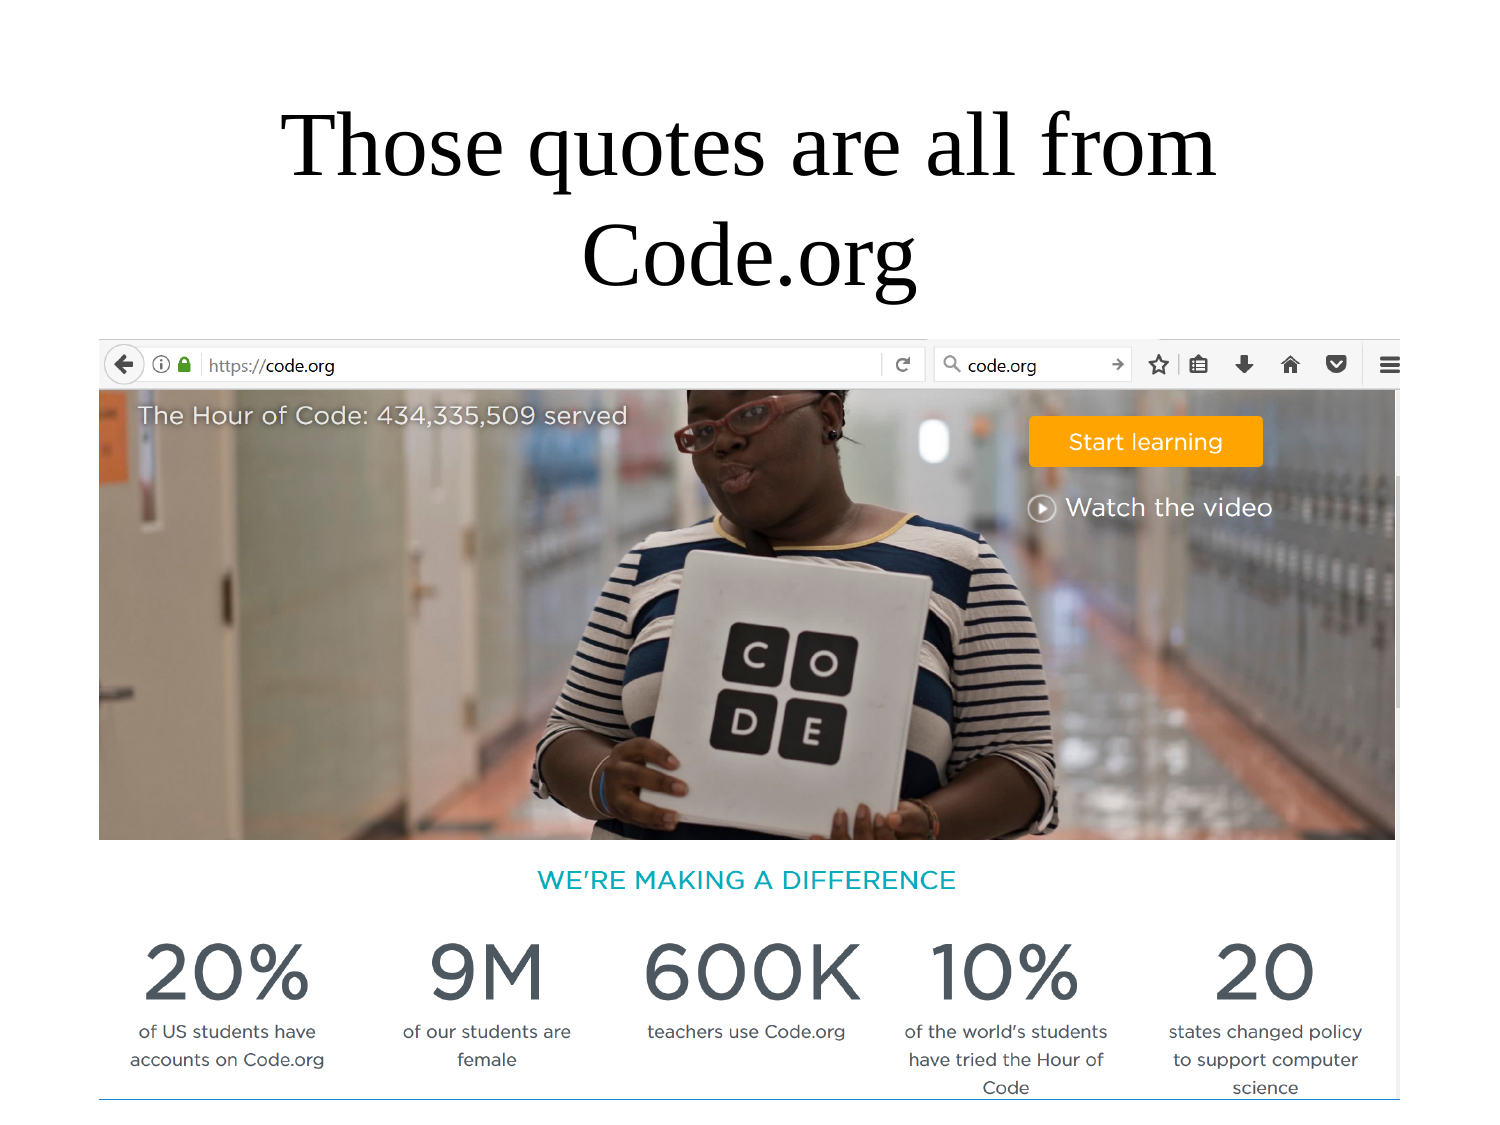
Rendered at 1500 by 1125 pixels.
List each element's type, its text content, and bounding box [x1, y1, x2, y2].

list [99, 338, 1401, 1101]
title Those quotes are all from Code.org [112, 99, 1388, 288]
